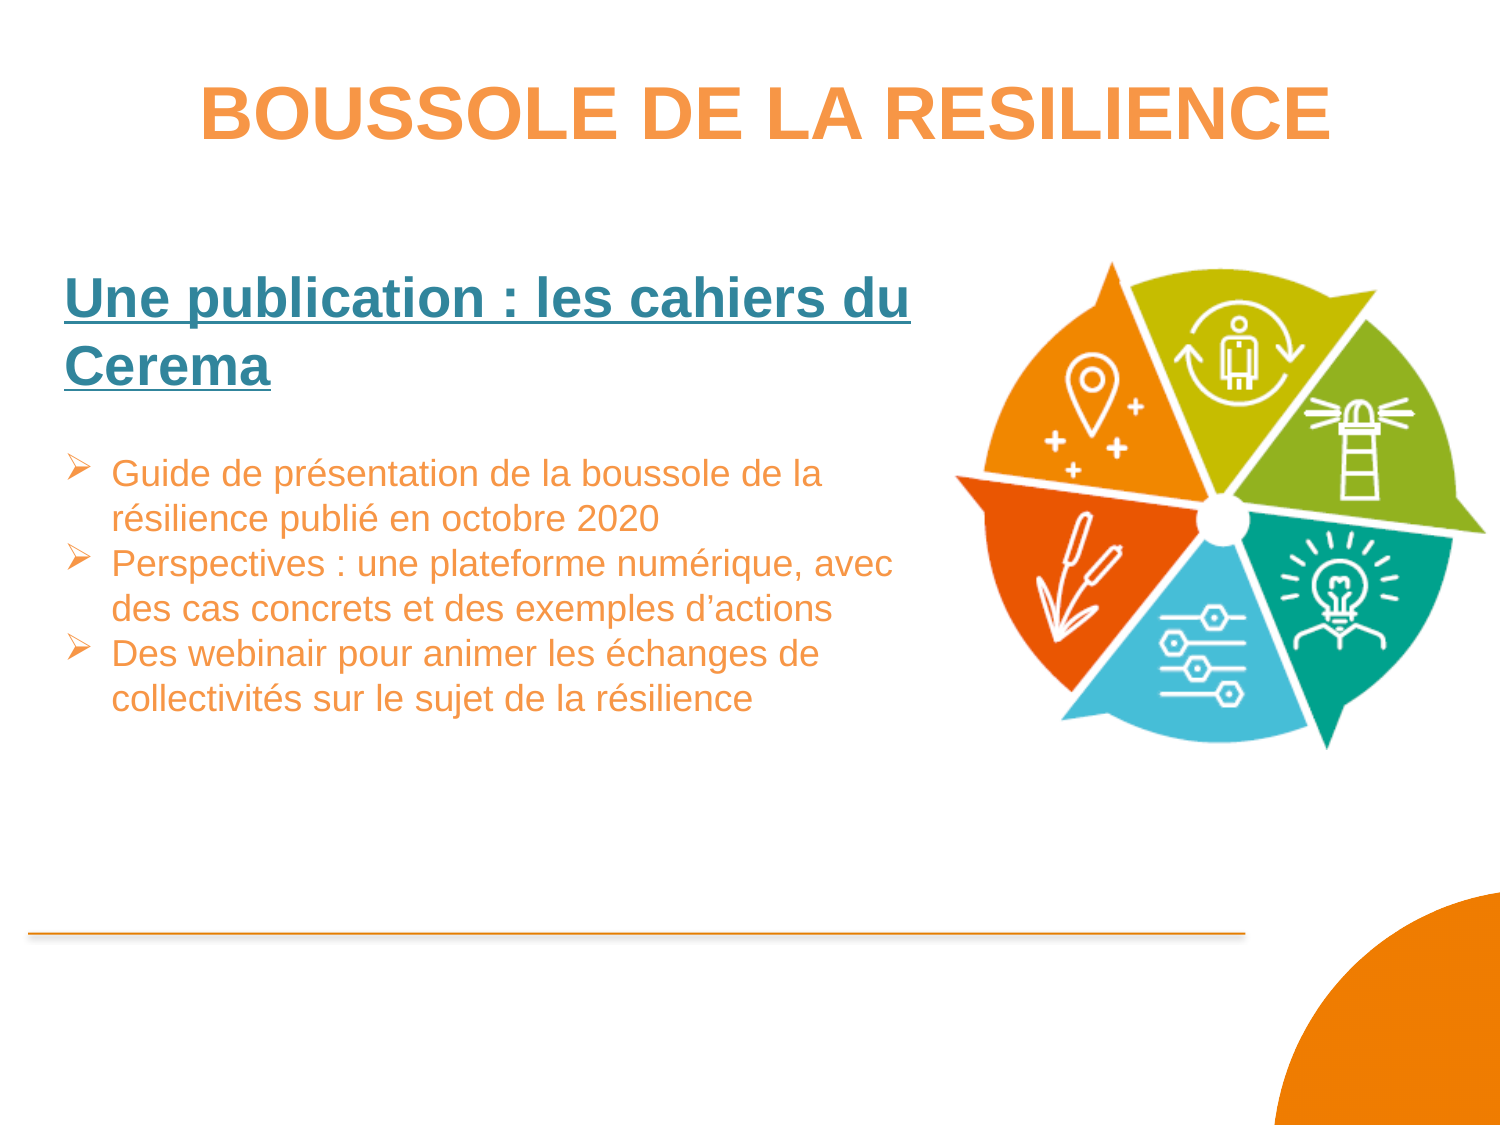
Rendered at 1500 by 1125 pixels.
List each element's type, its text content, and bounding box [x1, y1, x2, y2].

text_box BOUSSOLE DE LA RESILIENCE [0, 36, 1500, 163]
text_box Une publication : les cahiers du Cerema Guide de présentation de la boussole de la résilience publié en octobre 2020 Perspectives : une plateforme numérique, avec des cas concrets et des exemples d’actions Des webinair pour animer les échanges de collectivités sur le sujet de la résilience [49, 254, 933, 727]
picture [1272, 891, 1500, 1125]
picture [938, 199, 1500, 750]
